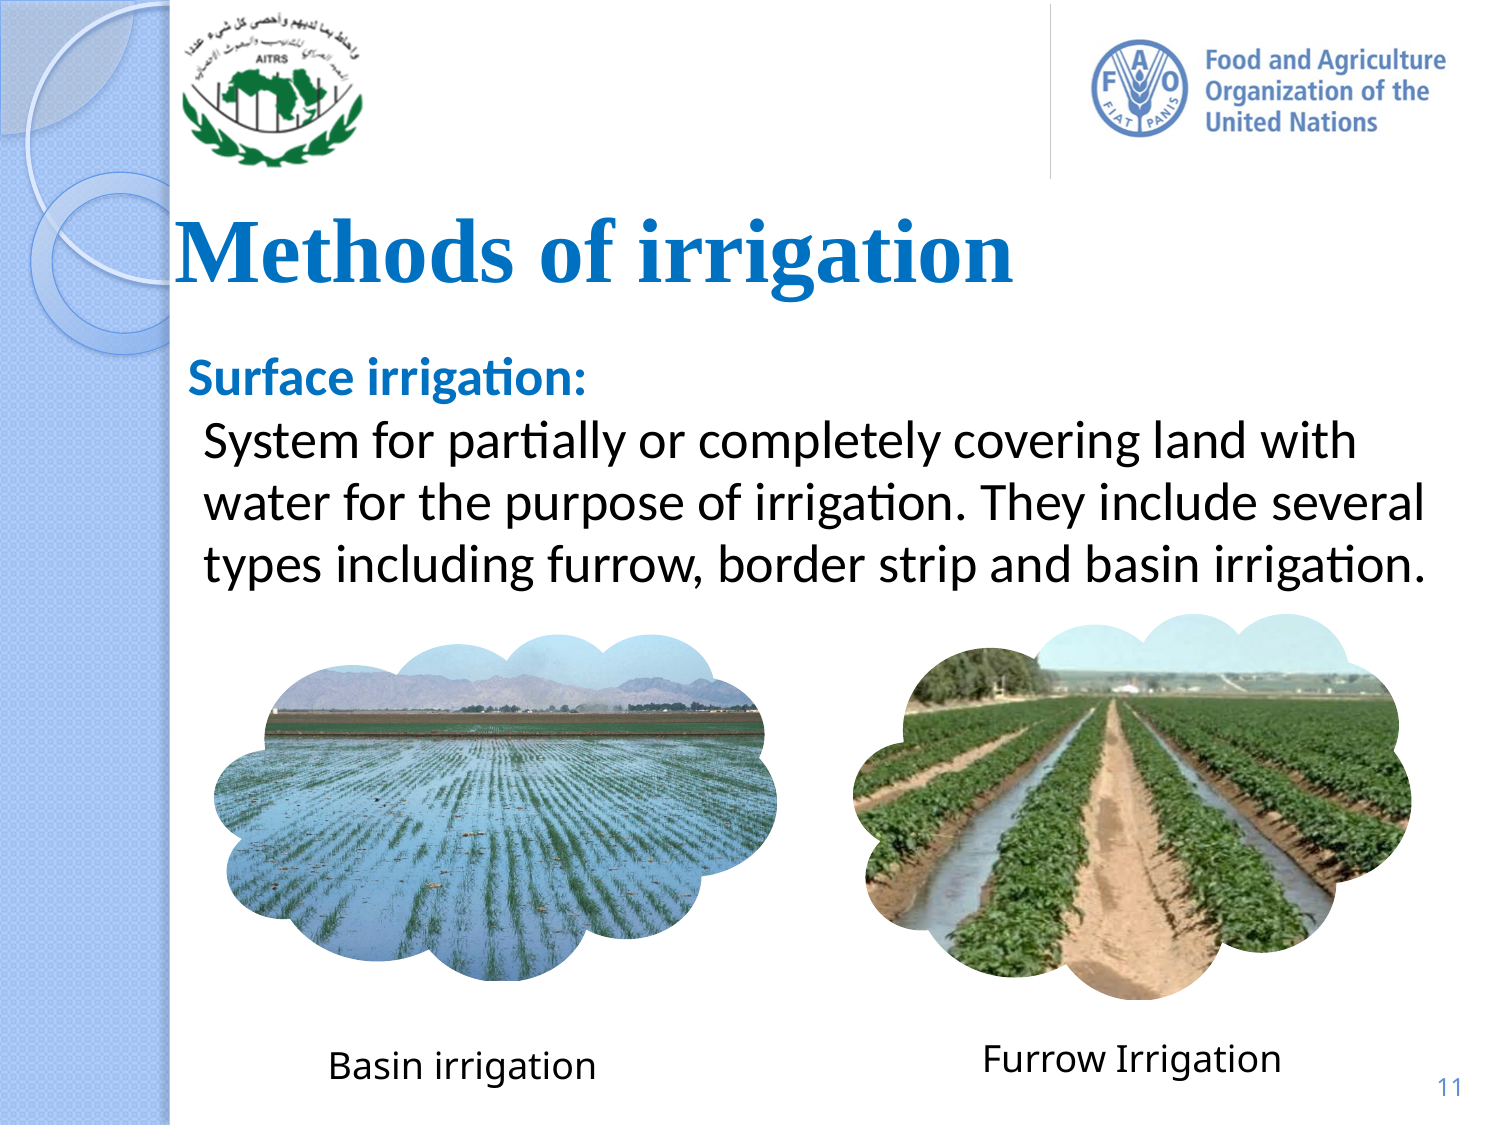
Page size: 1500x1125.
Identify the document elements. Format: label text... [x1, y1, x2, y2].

text_box Furrow Irrigation [967, 1028, 1298, 1088]
slide_number 11 [1413, 1034, 1488, 1113]
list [853, 612, 1412, 1000]
list Surface irrigation: System for partially or completely covering land with water for the purpose of irrigation. They include several types including furrow, border strip and basin irrigation. [159, 336, 1488, 634]
text_box Basin irrigation [312, 1034, 750, 1094]
title Methods of irrigation [159, 152, 1390, 336]
picture [175, 4, 1485, 179]
picture [214, 633, 778, 982]
